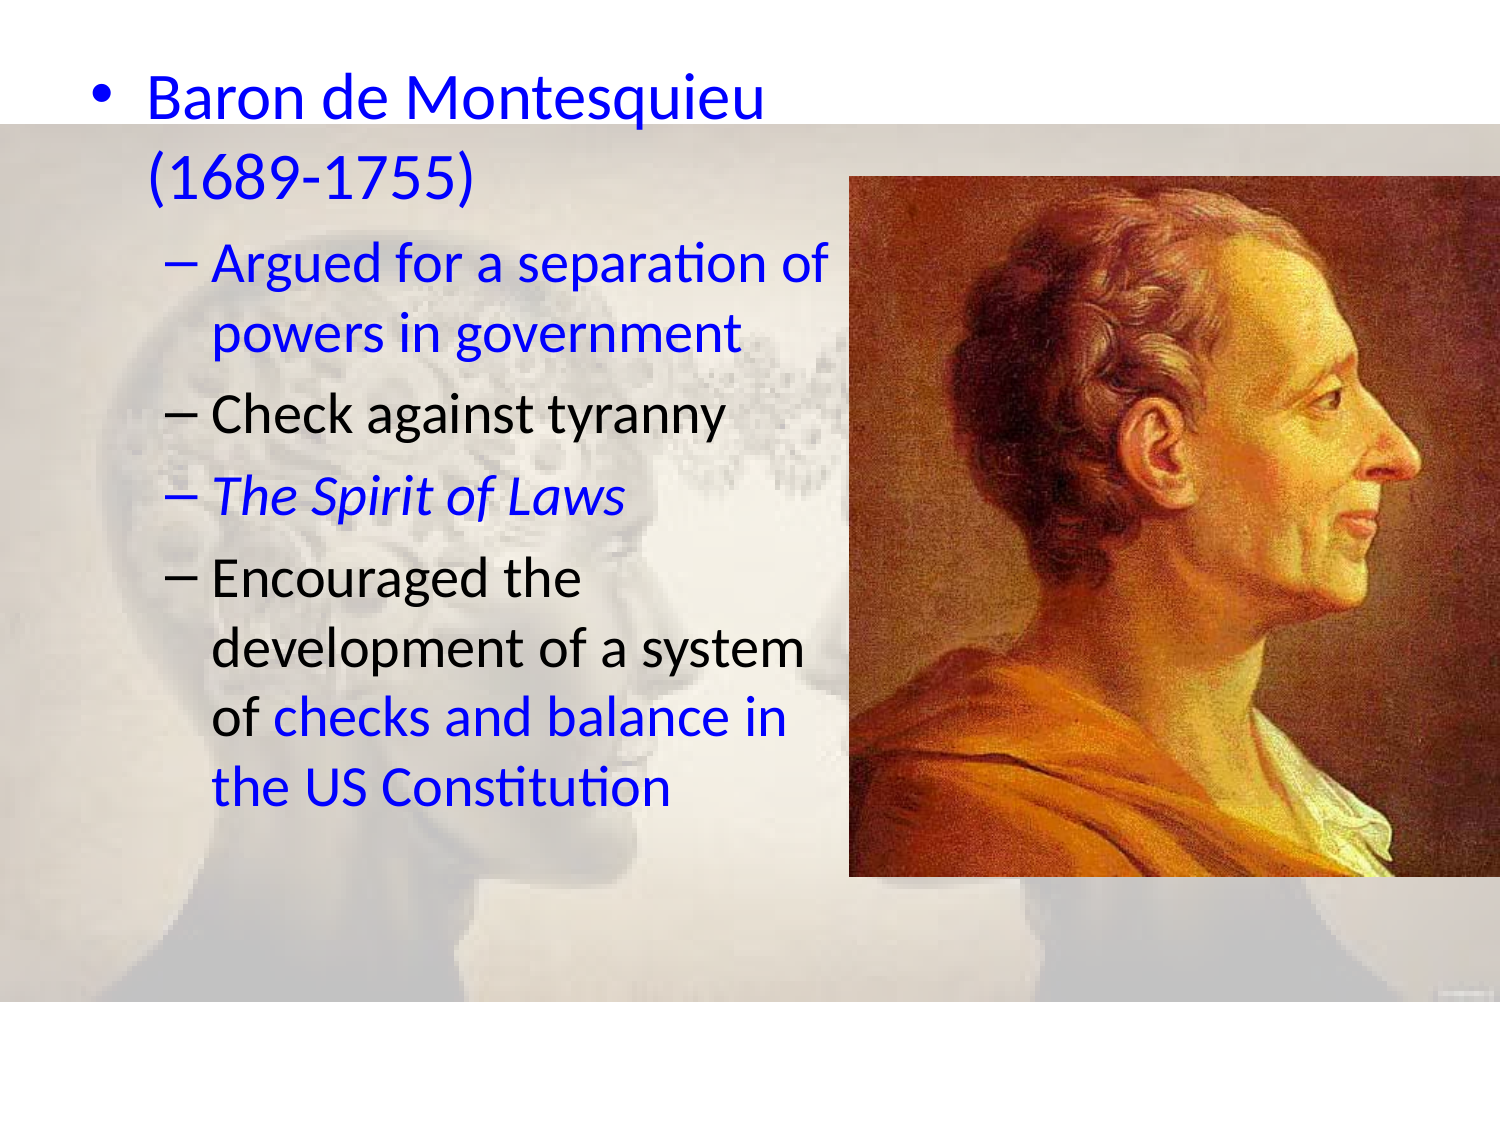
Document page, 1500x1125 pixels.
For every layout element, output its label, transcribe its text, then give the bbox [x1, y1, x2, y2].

picture [0, 123, 1500, 1002]
list Baron de Montesquieu (1689-1755) Argued for a separation of powers in government Check against tyranny The Spirit of Laws Encouraged the development of a system of checks and balance in the US Constitution [75, 45, 850, 122]
